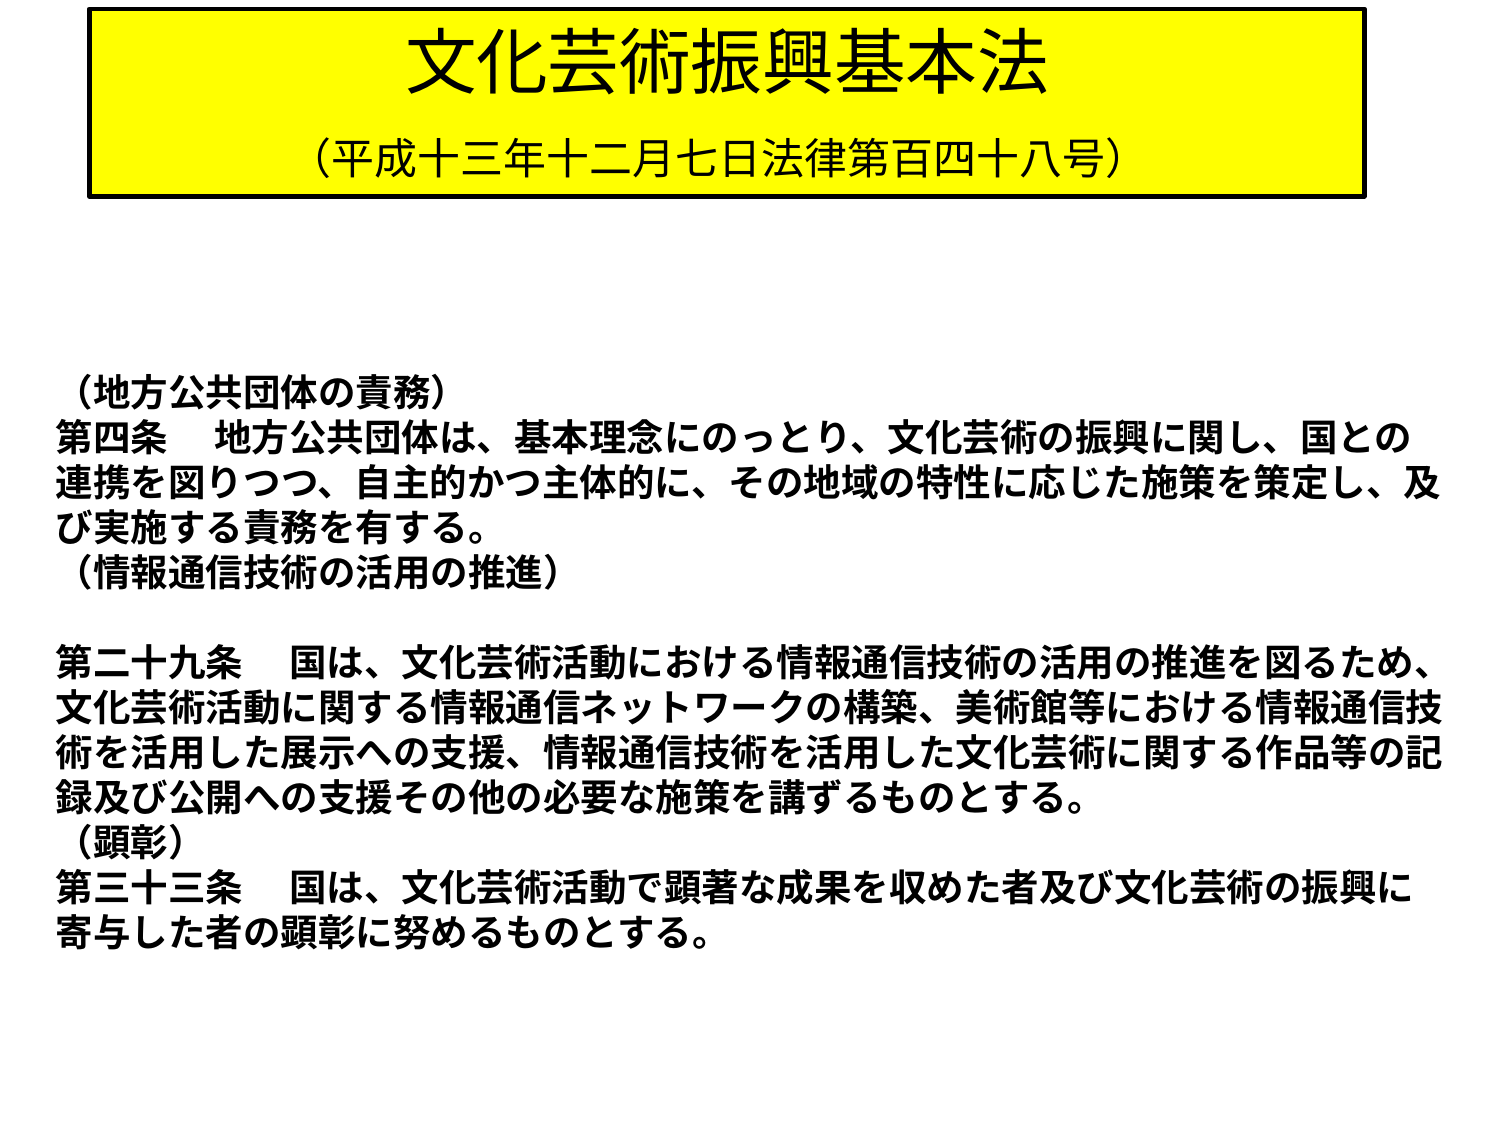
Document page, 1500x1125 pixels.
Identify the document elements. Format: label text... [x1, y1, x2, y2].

text_box （地方公共団体の責務） 第四条 地方公共団体は、基本理念にのっとり、文化芸術の振興に関し、国との連携を図りつつ、自主的かつ主体的に、その地域の特性に応じた施策を策定し、及び実施する責務を有する。 （情報通信技術の活用の推進） 第二十九条 国は、文化芸術活動における情報通信技術の活用の推進を図るため、文化芸術活動に関する情報通信ネットワークの構築、美術館等における情報通信技術を活用した展示への支援、情報通信技術を活用した文化芸術に関する作品等の記録及び公開への支援その他の必要な施策を講ずるものとする。 （顕彰） 第三十三条 国は、文化芸術活動で顕著な成果を収めた者及び文化芸術の振興に寄与した者の顕彰に努めるものとする。 [41, 361, 1459, 961]
title 文化芸術振興基本法 （平成十三年十二月七日法律第百四十八号） [89, 8, 1365, 197]
